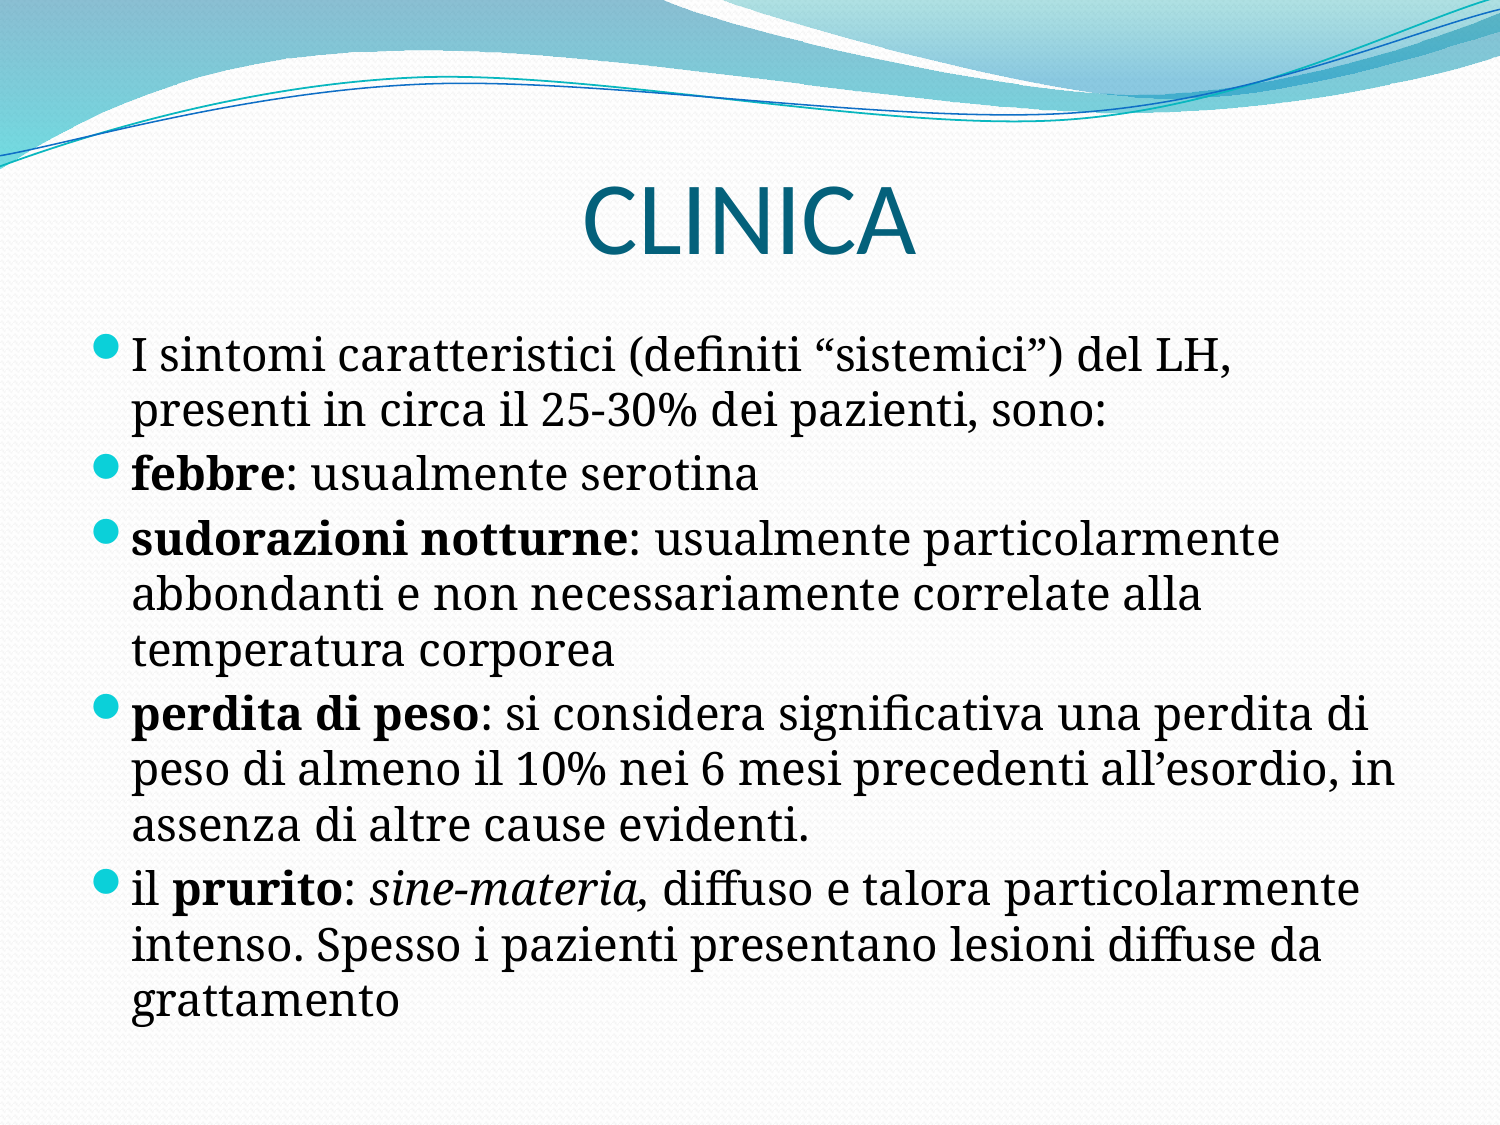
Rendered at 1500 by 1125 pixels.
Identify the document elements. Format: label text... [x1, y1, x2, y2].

list I sintomi caratteristici (definiti “sistemici”) del LH, presenti in circa il 25-30% dei pazienti, sono: febbre: usualmente serotina sudorazioni notturne: usualmente particolarmente abbondanti e non necessariamente correlate alla temperatura corporea perdita di peso: si considera significativa una perdita di peso di almeno il 10% nei 6 mesi precedenti all’esordio, in assenza di altre cause evidenti. il prurito: sine-materia, diffuso e talora particolarmente intenso. Spesso i pazienti presentano lesioni diffuse da grattamento [75, 317, 1425, 1038]
title CLINICA [75, 115, 1425, 303]
